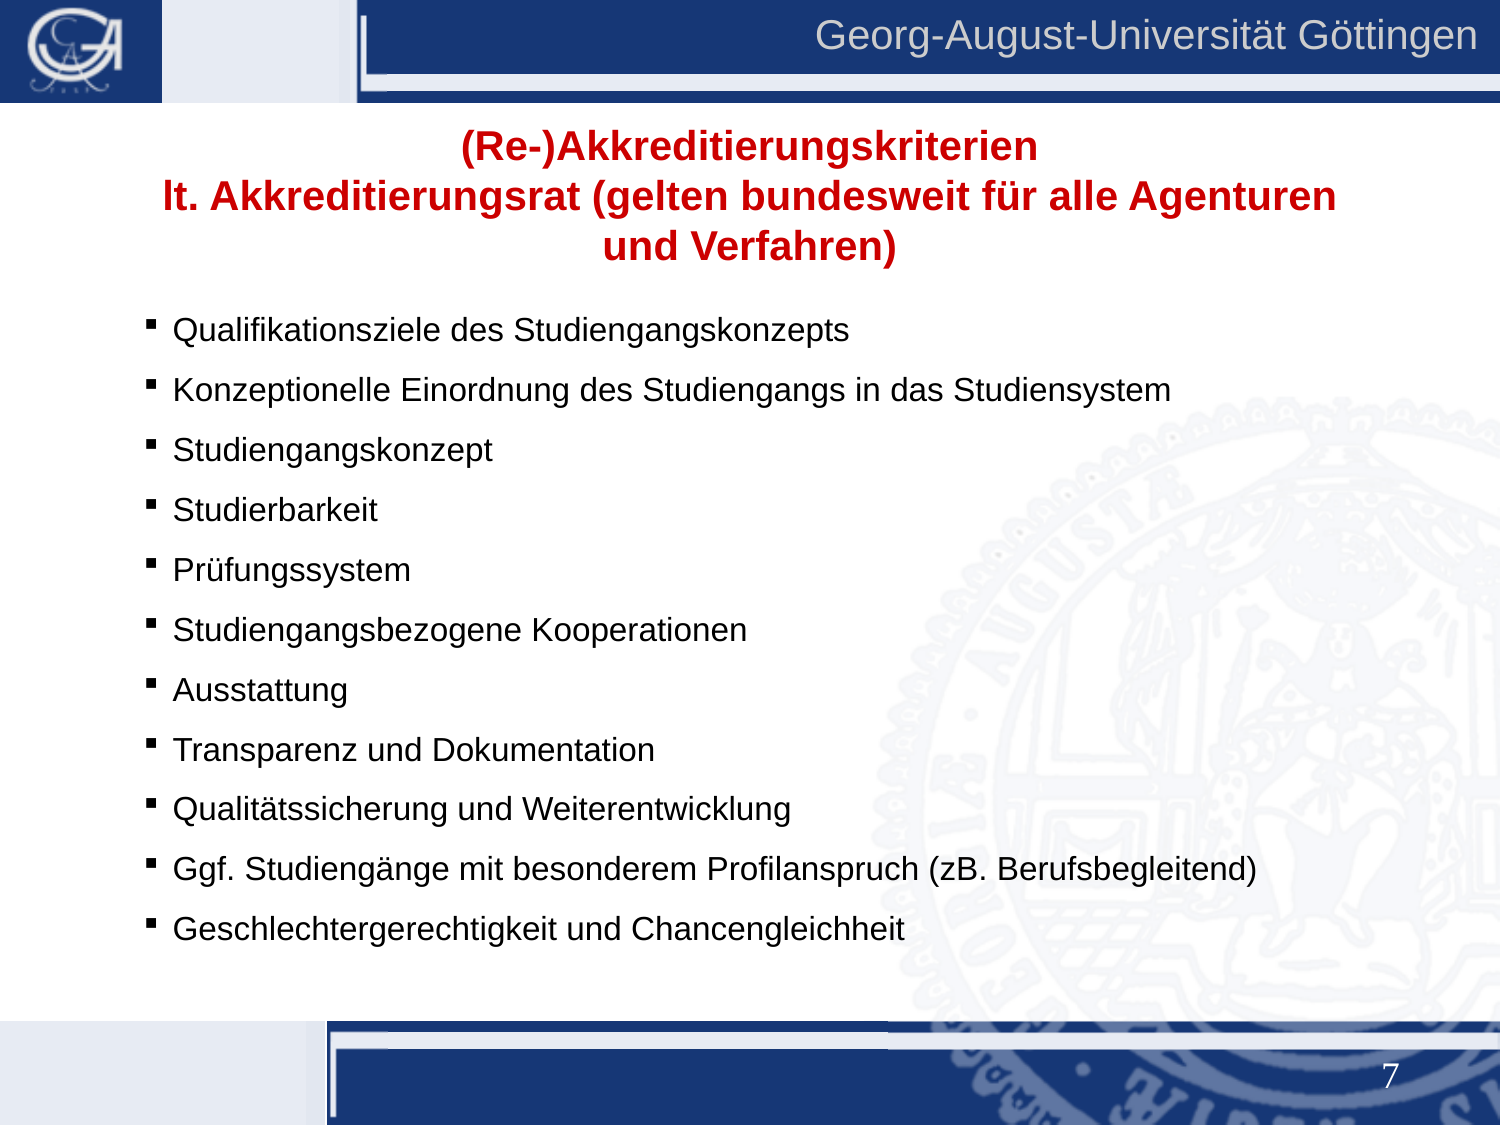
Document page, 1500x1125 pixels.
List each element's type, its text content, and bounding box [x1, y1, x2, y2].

picture [0, 0, 1500, 104]
picture [0, 1021, 326, 1125]
title (Re-)Akkreditierungskriterien lt. Akkreditierungsrat (gelten bundesweit für alle Agenturen und Verfahren) [112, 112, 1388, 288]
picture [327, 371, 1500, 1125]
text_box Qualifikationsziele des Studiengangskonzepts Konzeptionelle Einordnung des Studiengangs in das Studiensystem Studiengangskonzept Studierbarkeit Prüfungssystem Studiengangsbezogene Kooperationen Ausstattung Transparenz und Dokumentation Qualitätssicherung und Weiterentwicklung Ggf. Studiengänge mit besonderem Profilanspruch (zB. Berufsbegleitend) Geschlechtergerechtigkeit und Chancengleichheit [128, 281, 1454, 1005]
